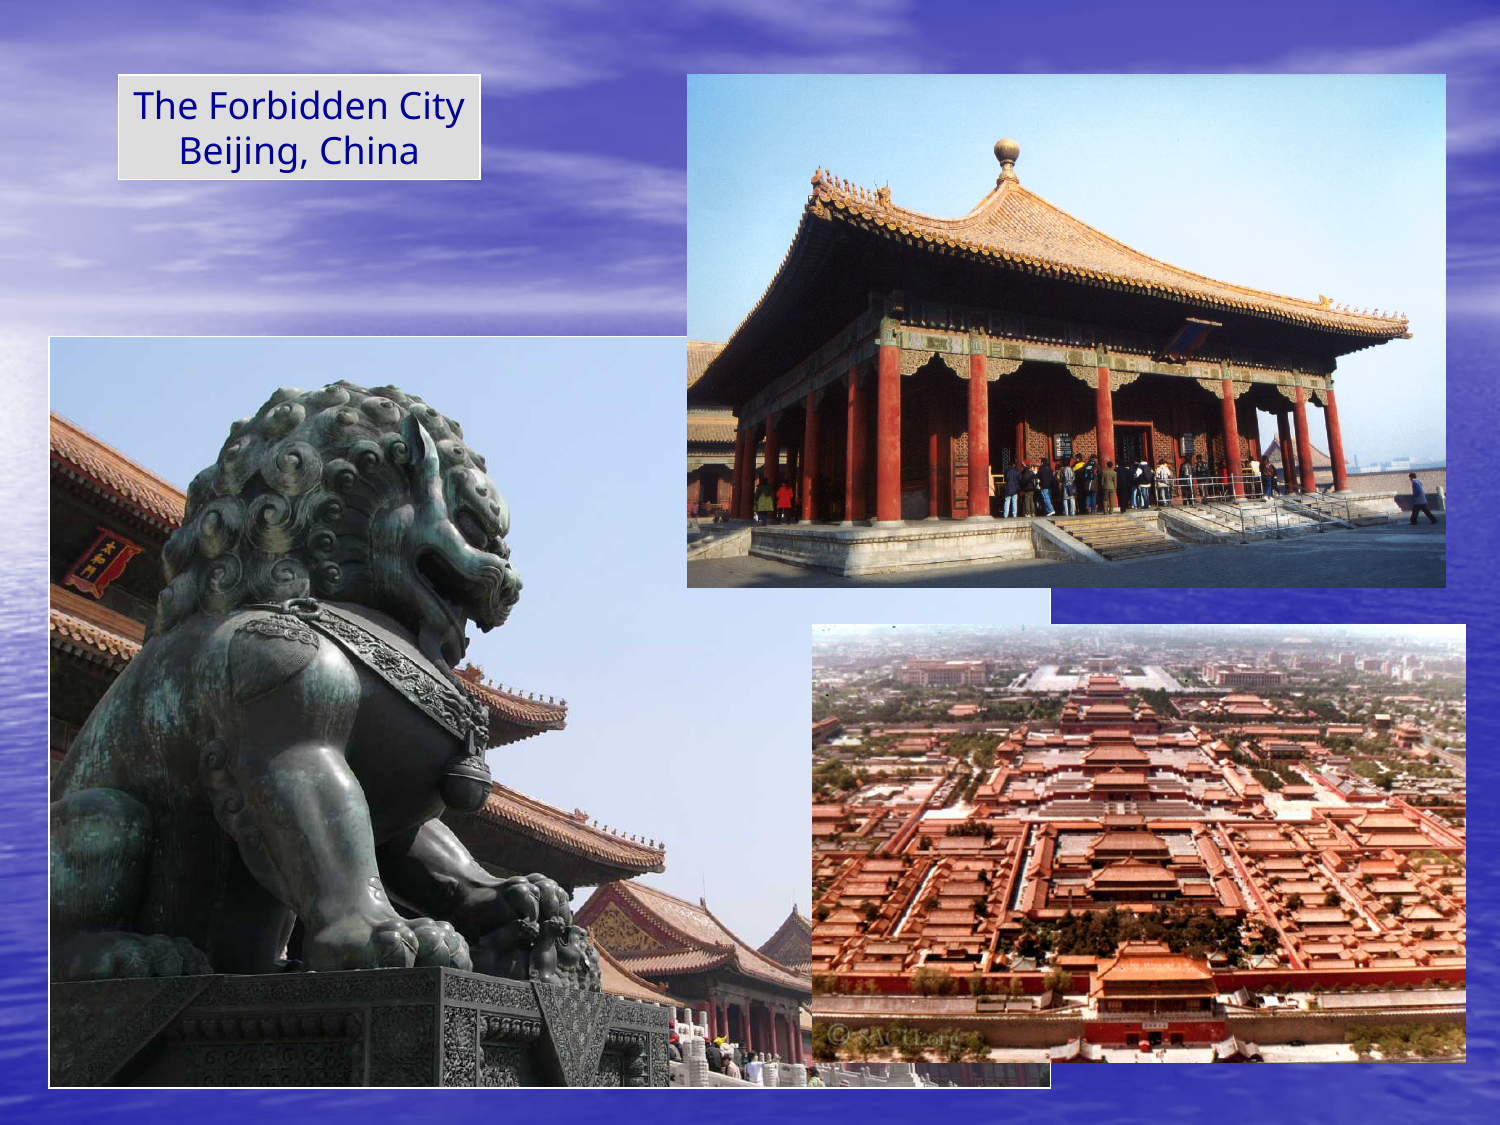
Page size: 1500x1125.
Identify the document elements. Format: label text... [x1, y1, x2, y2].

picture [49, 74, 1466, 1088]
text_box The Forbidden City Beijing, China [118, 74, 481, 180]
